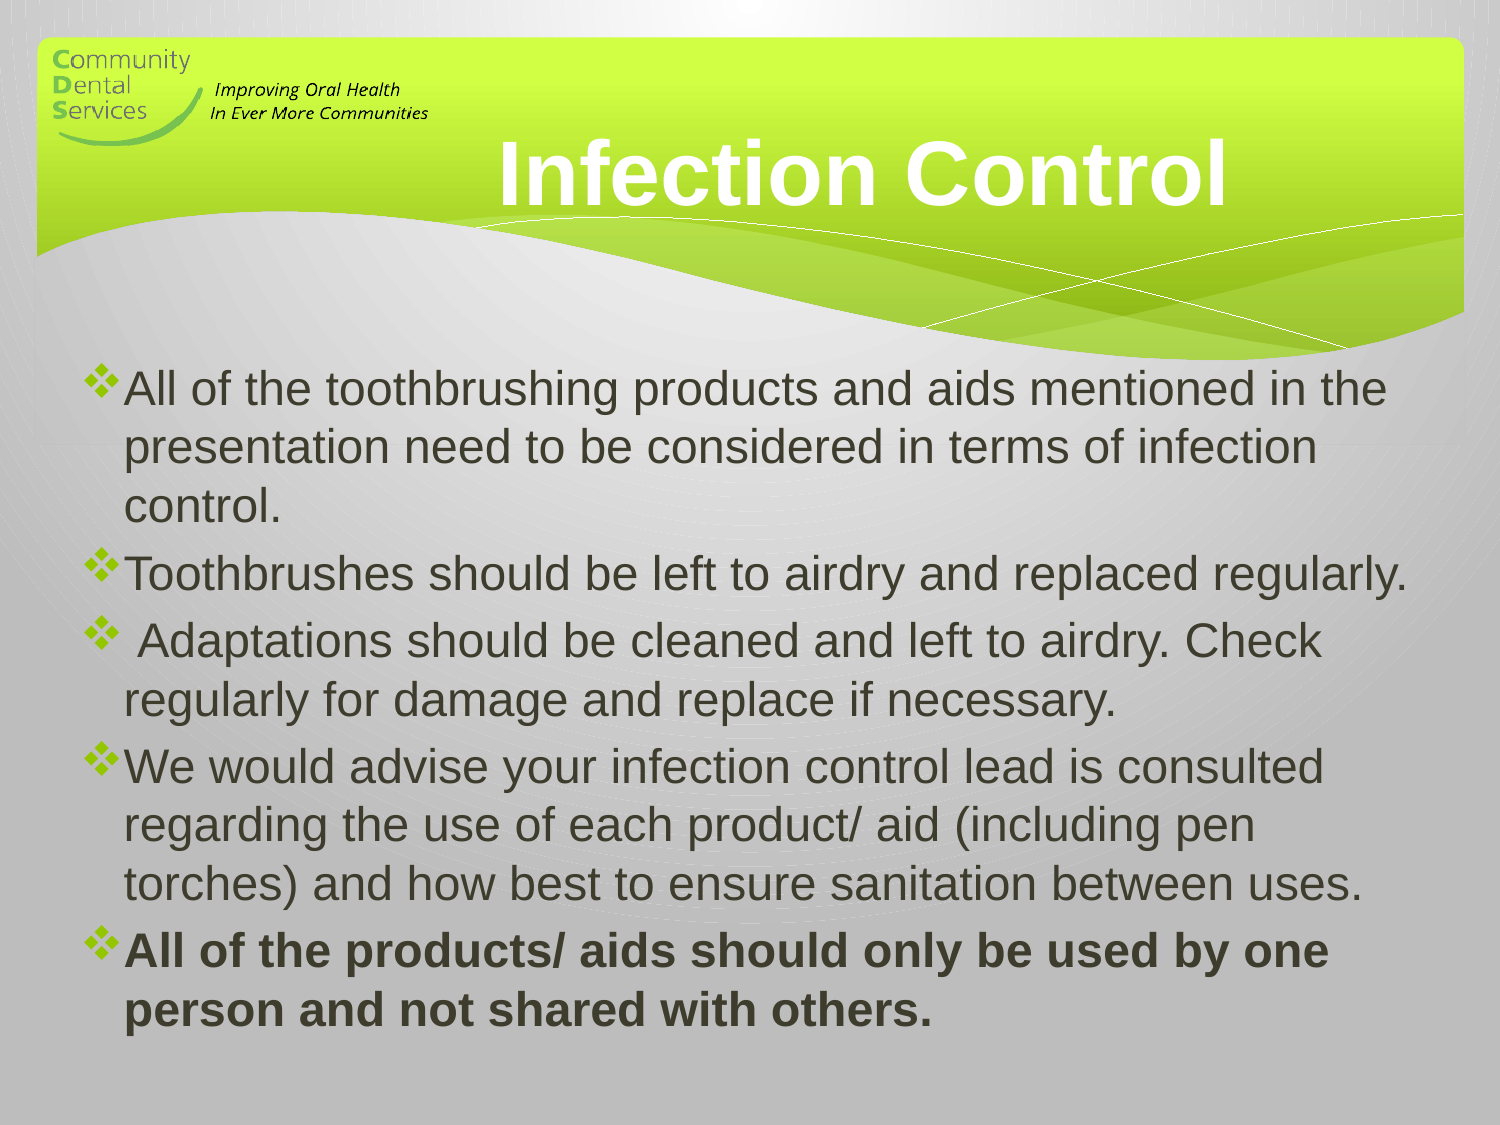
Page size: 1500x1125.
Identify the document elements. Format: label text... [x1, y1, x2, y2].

list All of the toothbrushing products and aids mentioned in the presentation need to be considered in terms of infection control. Toothbrushes should be left to airdry and replaced regularly. Adaptations should be cleaned and left to airdry. Check regularly for damage and replace if necessary. We would advise your infection control lead is consulted regarding the use of each product/ aid (including pen torches) and how best to ensure sanitation between uses. All of the products/ aids should only be used by one person and not shared with others. [64, 349, 1436, 1102]
picture [53, 49, 430, 146]
title Infection Control [223, 66, 1277, 272]
